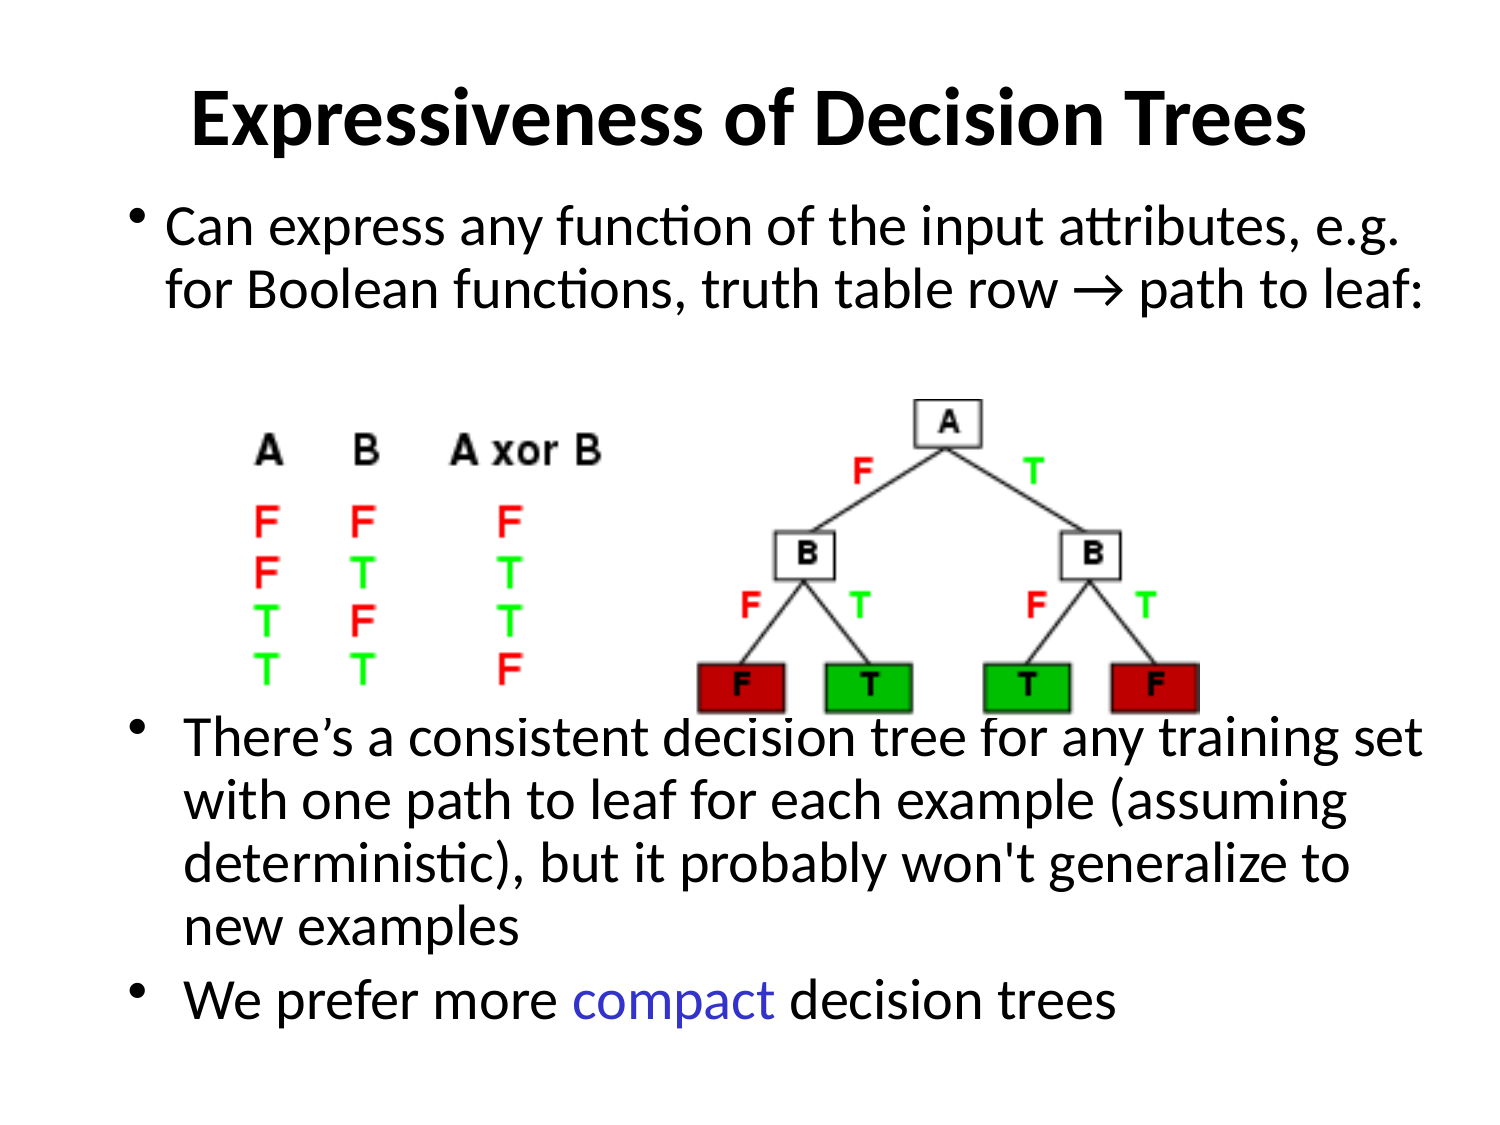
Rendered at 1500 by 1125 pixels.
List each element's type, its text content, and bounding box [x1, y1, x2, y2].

title Expressiveness of Decision Trees [112, 37, 1388, 187]
picture [249, 399, 1201, 718]
list Can express any function of the input attributes, e.g. for Boolean functions, truth table row → path to leaf: There’s a consistent decision tree for any training set with one path to leaf for each example (assuming deterministic), but it probably won't generalize to new examples We prefer more compact decision trees [112, 187, 1463, 1100]
